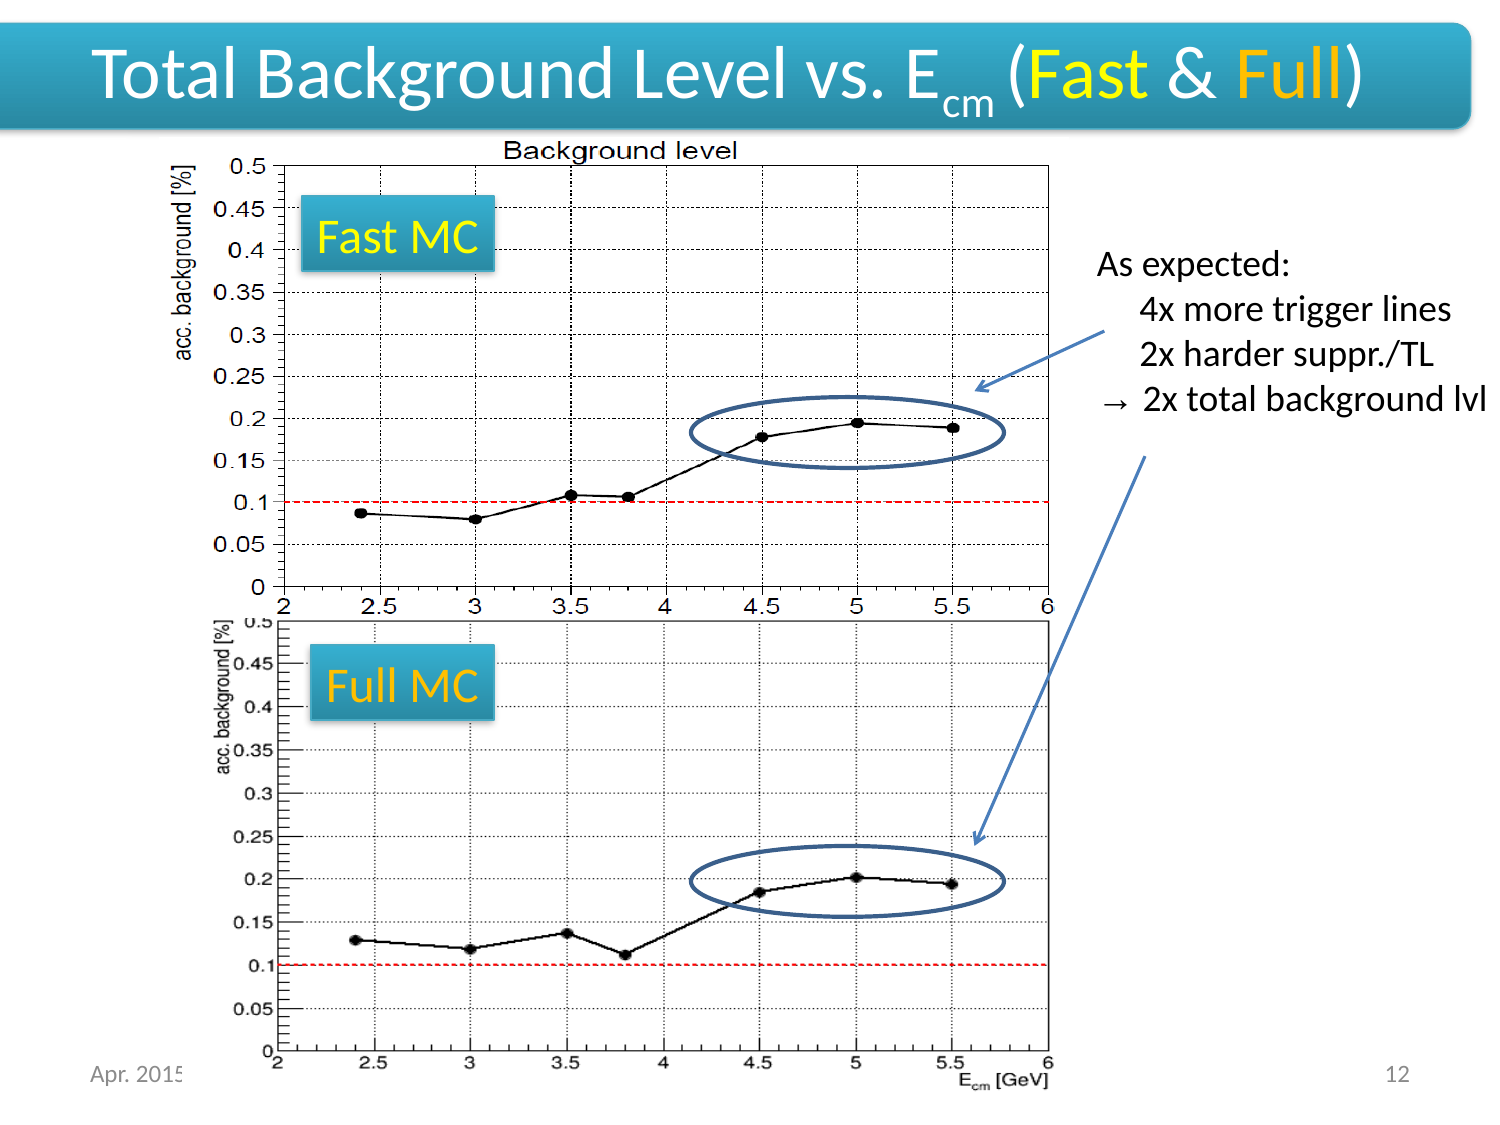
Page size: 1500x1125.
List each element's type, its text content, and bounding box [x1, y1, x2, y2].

picture [159, 136, 1146, 1105]
title Total Background Level vs. Ecm (Fast & Full) [76, 34, 1425, 115]
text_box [690, 231, 1500, 918]
slide_number 12 [1151, 1042, 1425, 1103]
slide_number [75, 1042, 176, 1103]
